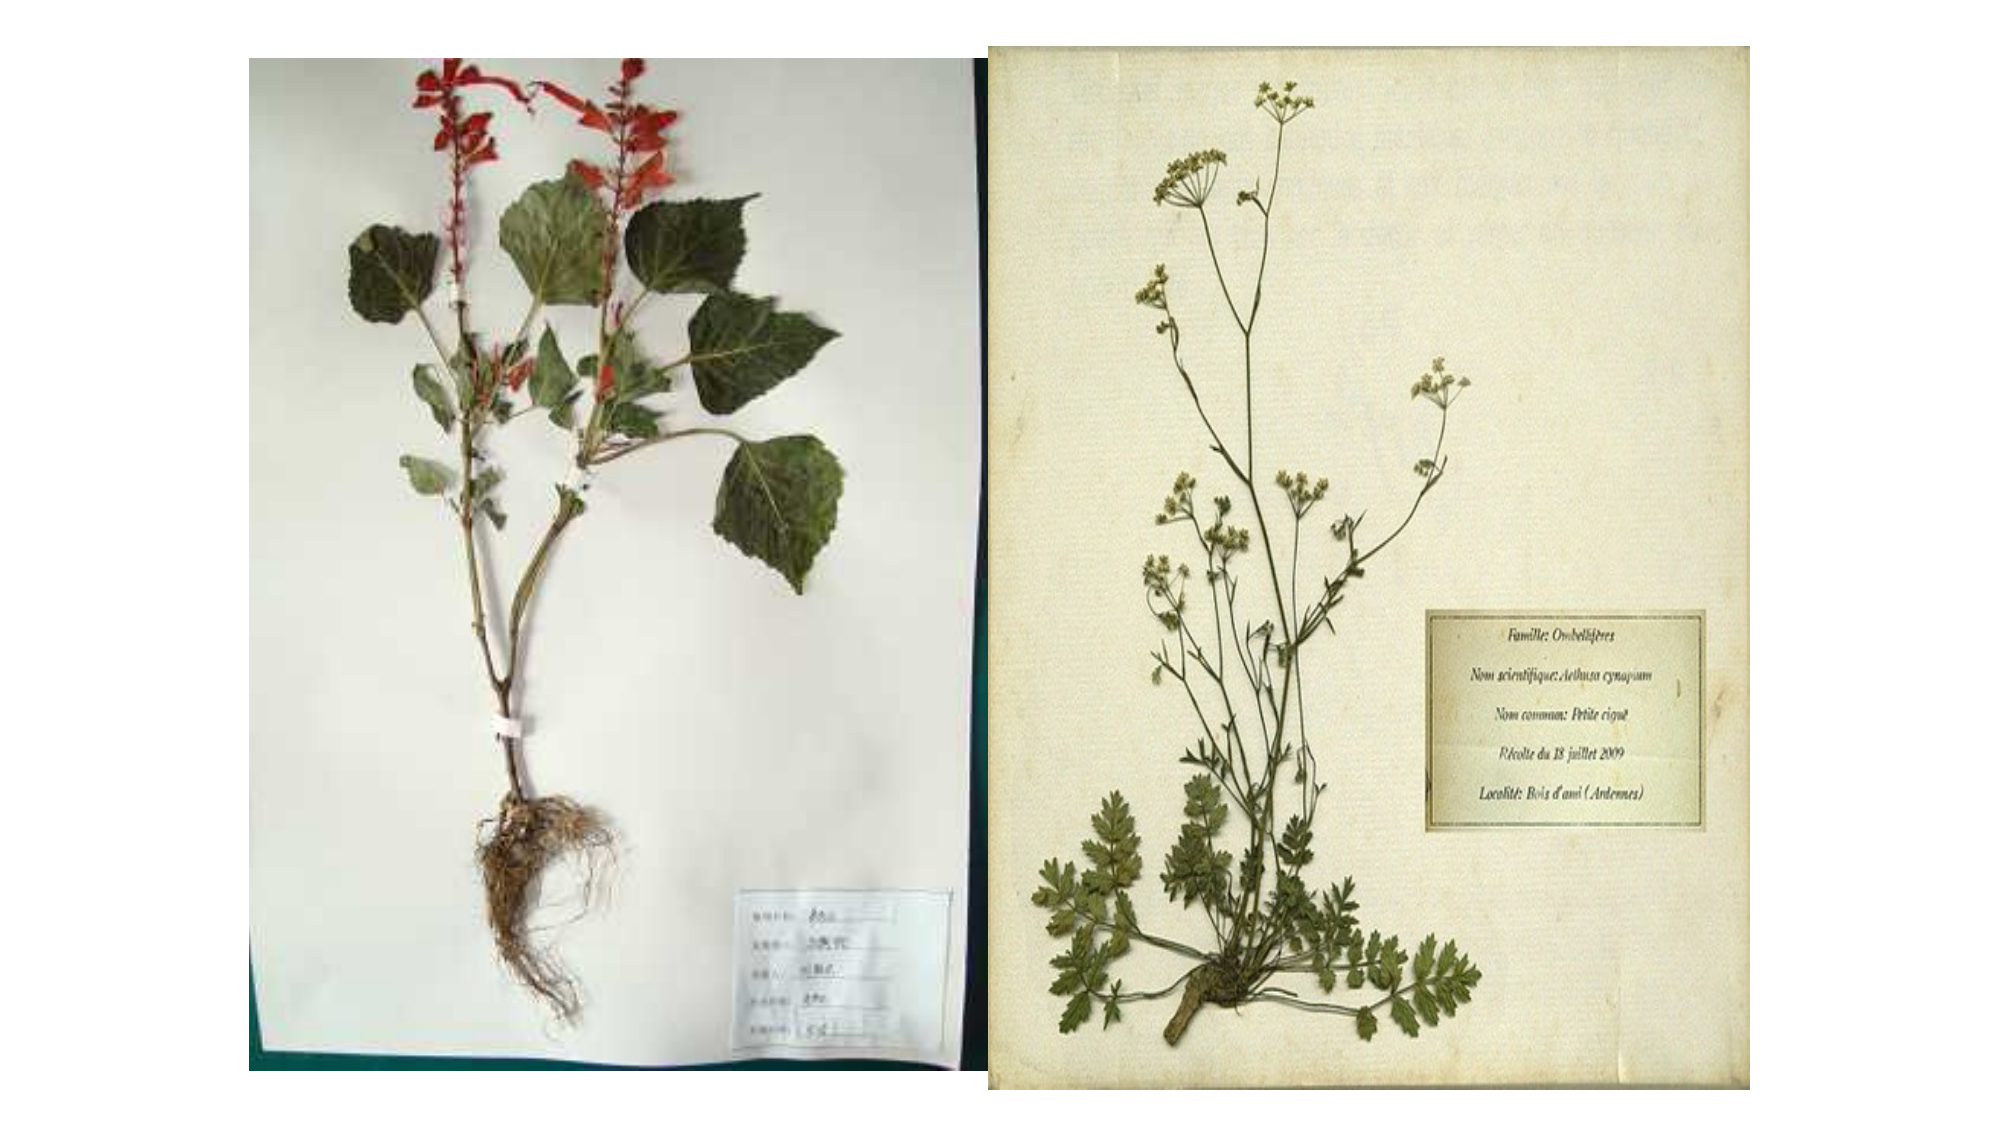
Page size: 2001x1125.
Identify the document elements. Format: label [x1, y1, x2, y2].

picture [249, 46, 1750, 1090]
